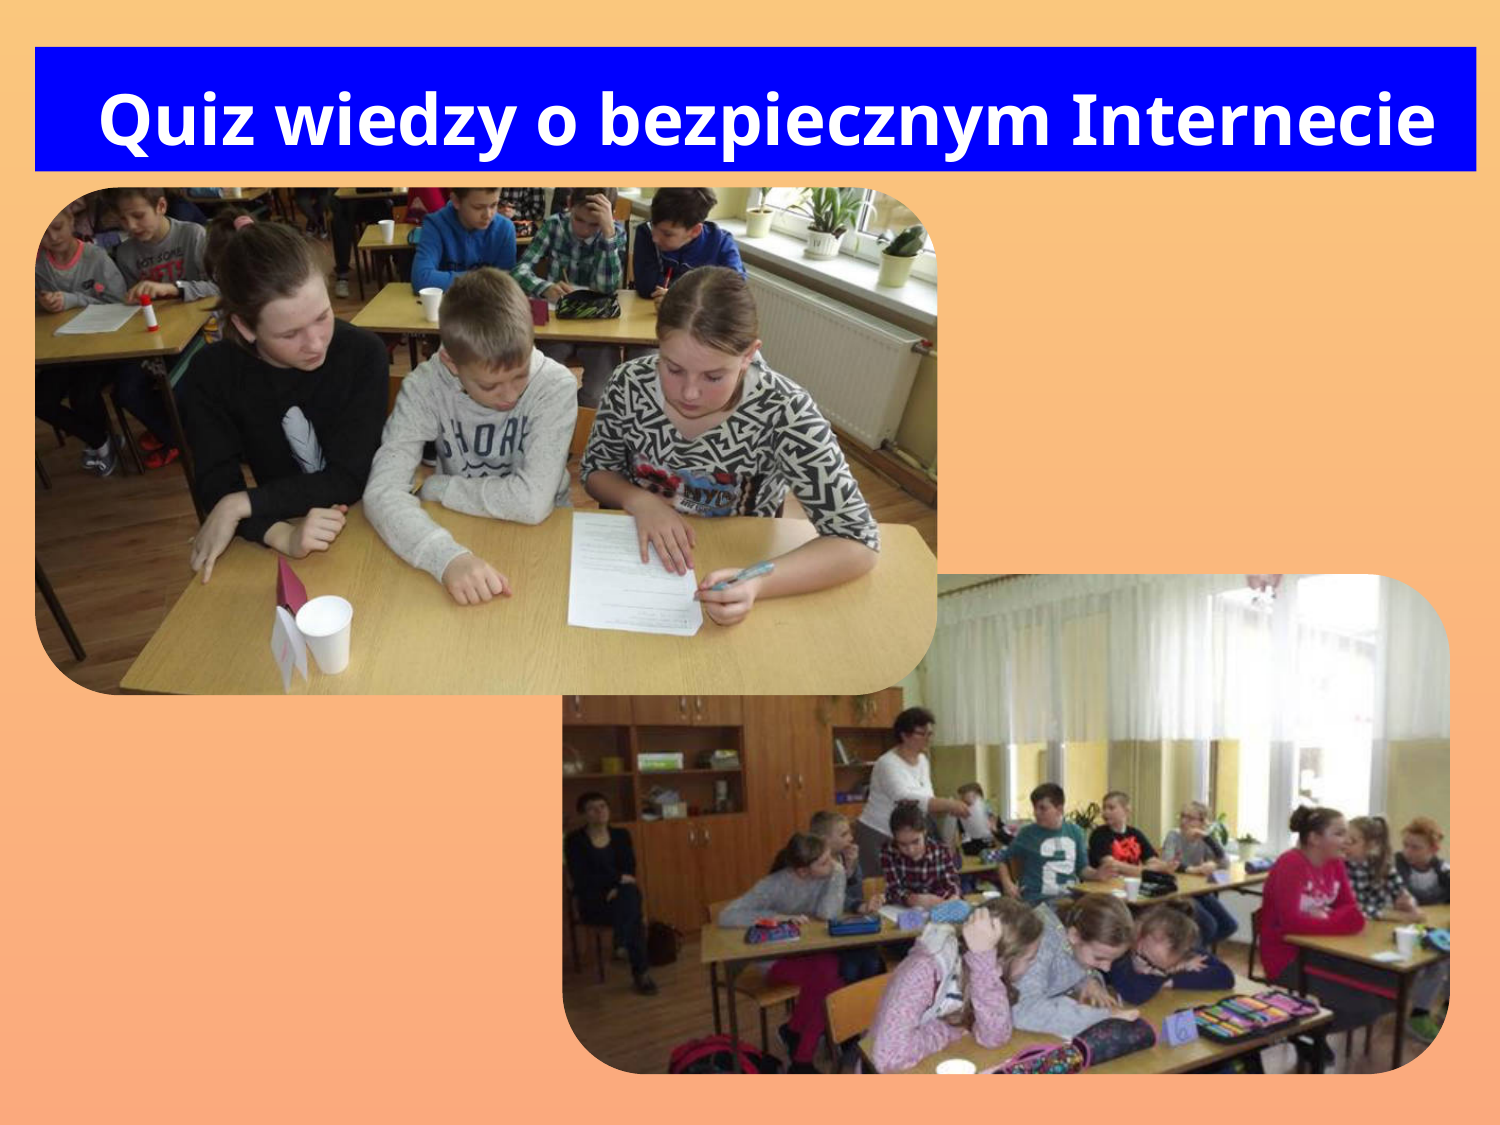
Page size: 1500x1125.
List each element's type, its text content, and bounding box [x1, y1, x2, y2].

text_box Quiz wiedzy o bezpiecznym Internecie [35, 46, 1477, 172]
picture [34, 187, 1451, 1075]
